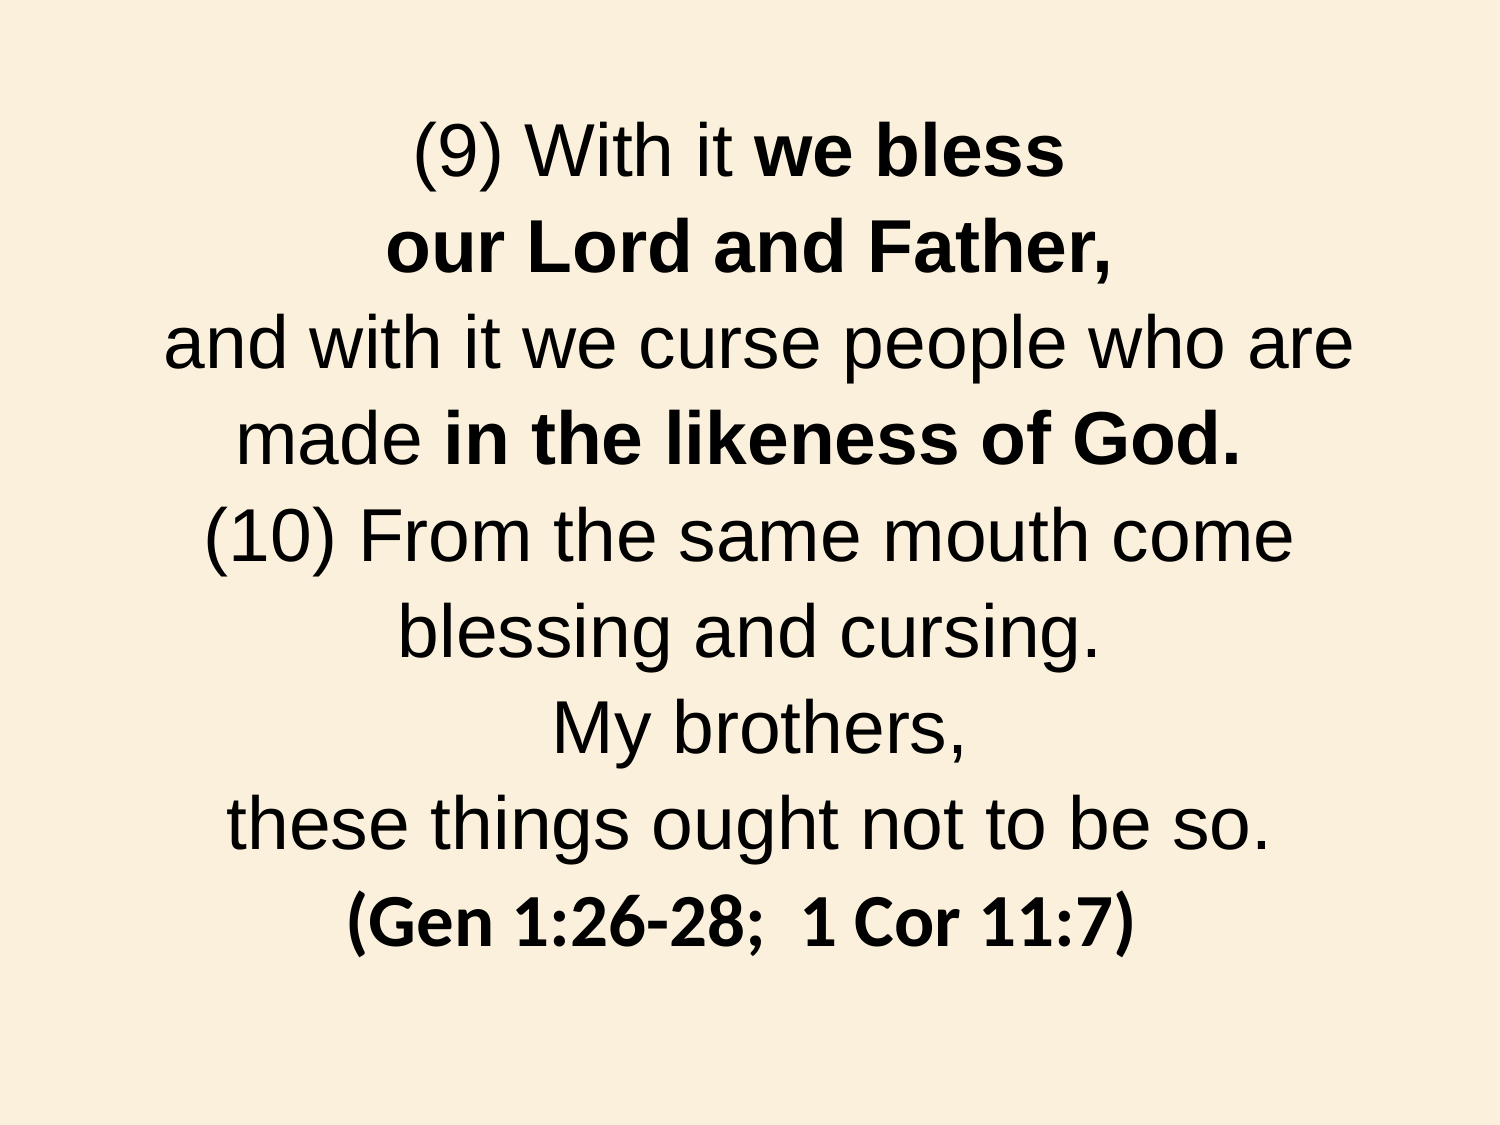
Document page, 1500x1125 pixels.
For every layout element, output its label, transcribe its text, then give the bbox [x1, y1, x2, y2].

text_box (9) With it we bless our Lord and Father, and with it we curse people who are made in the likeness of God. (10) From the same mouth come blessing and cursing. My brothers, these things ought not to be so. (Gen 1:26-28; 1 Cor 11:7) [74, 87, 1425, 969]
